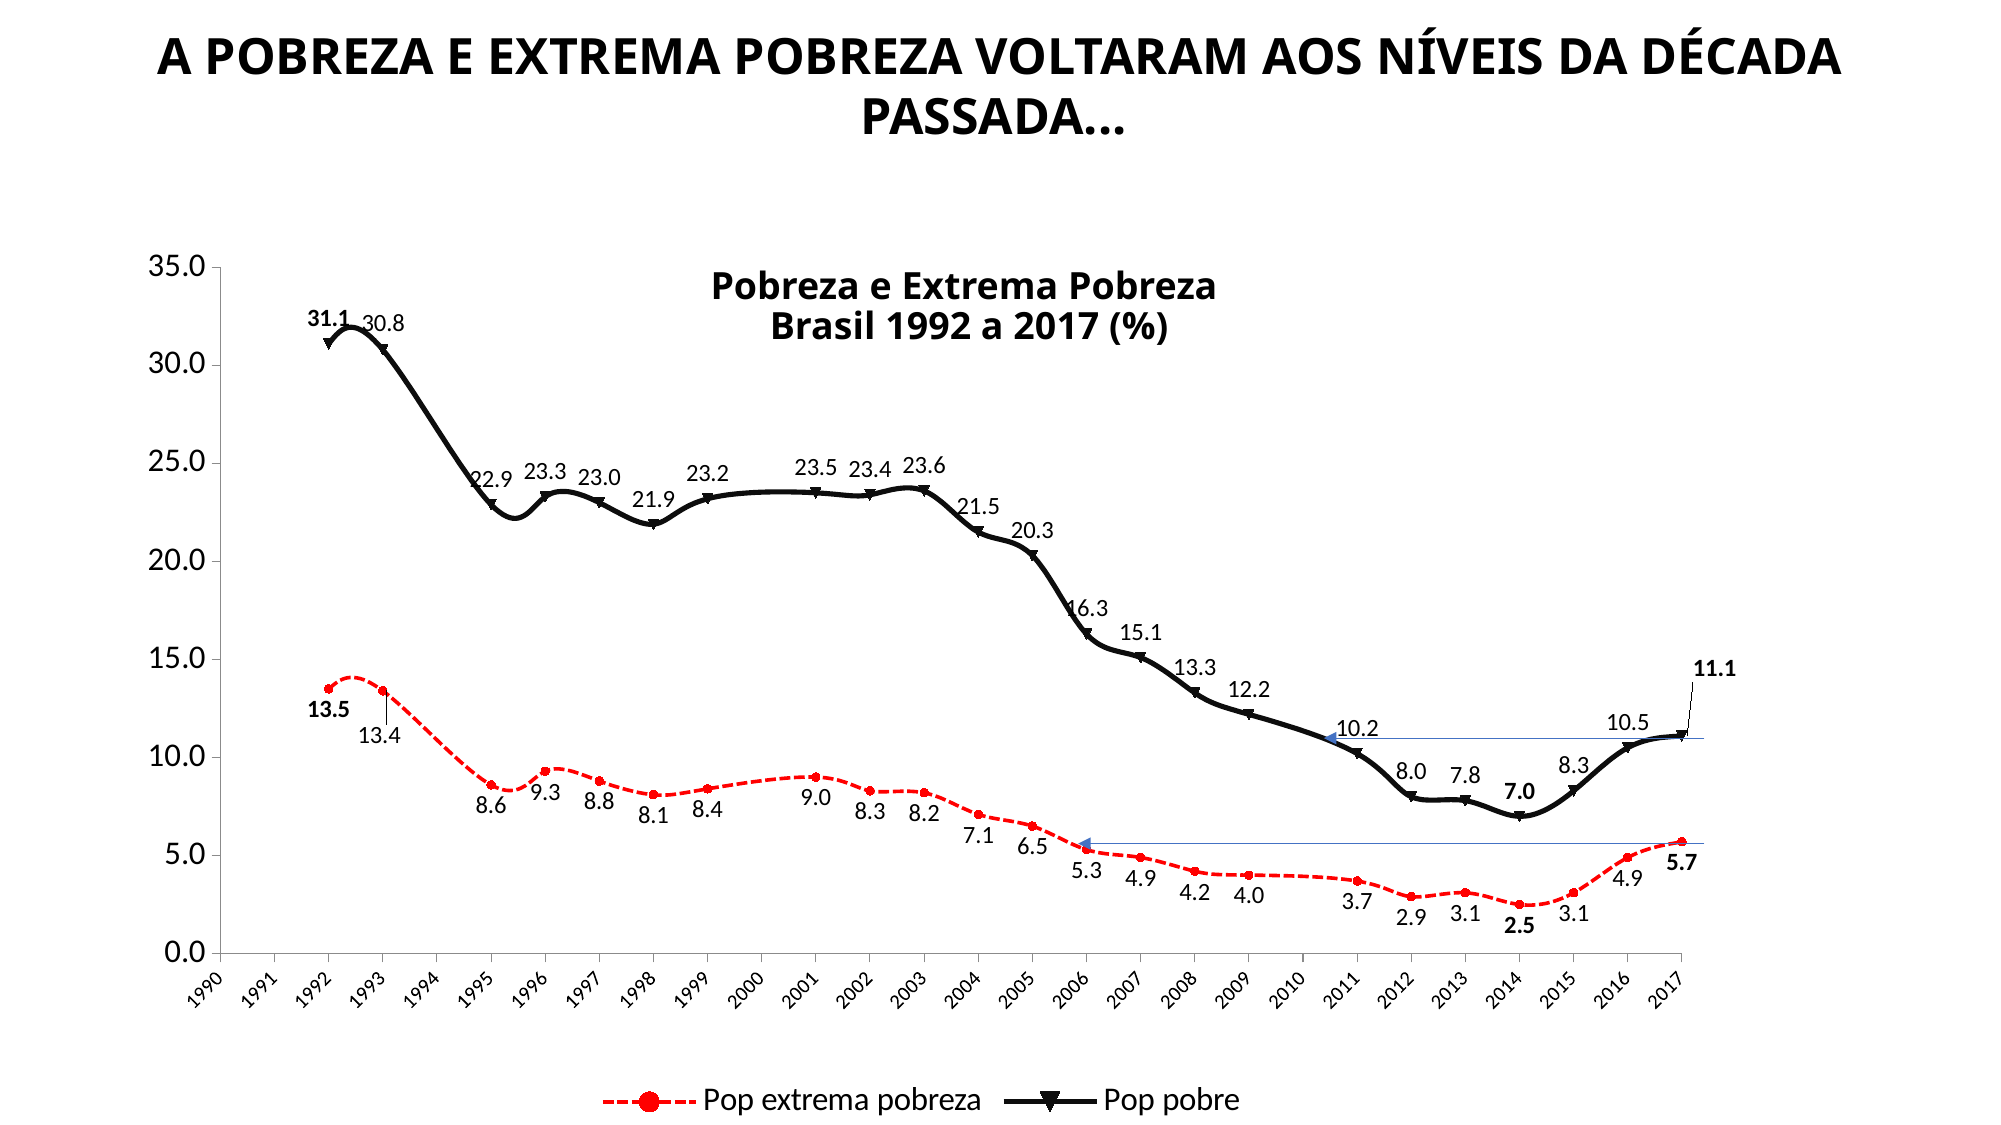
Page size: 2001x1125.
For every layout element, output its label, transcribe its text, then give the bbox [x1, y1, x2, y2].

chart [129, 251, 1737, 1125]
text_box Pobreza e Extrema Pobreza Brasil 1992 a 2017 (%) [106, 198, 1832, 417]
text_box A pobreza e extrema pobreza voltaram aos níveis da década passada... [104, 13, 1896, 155]
